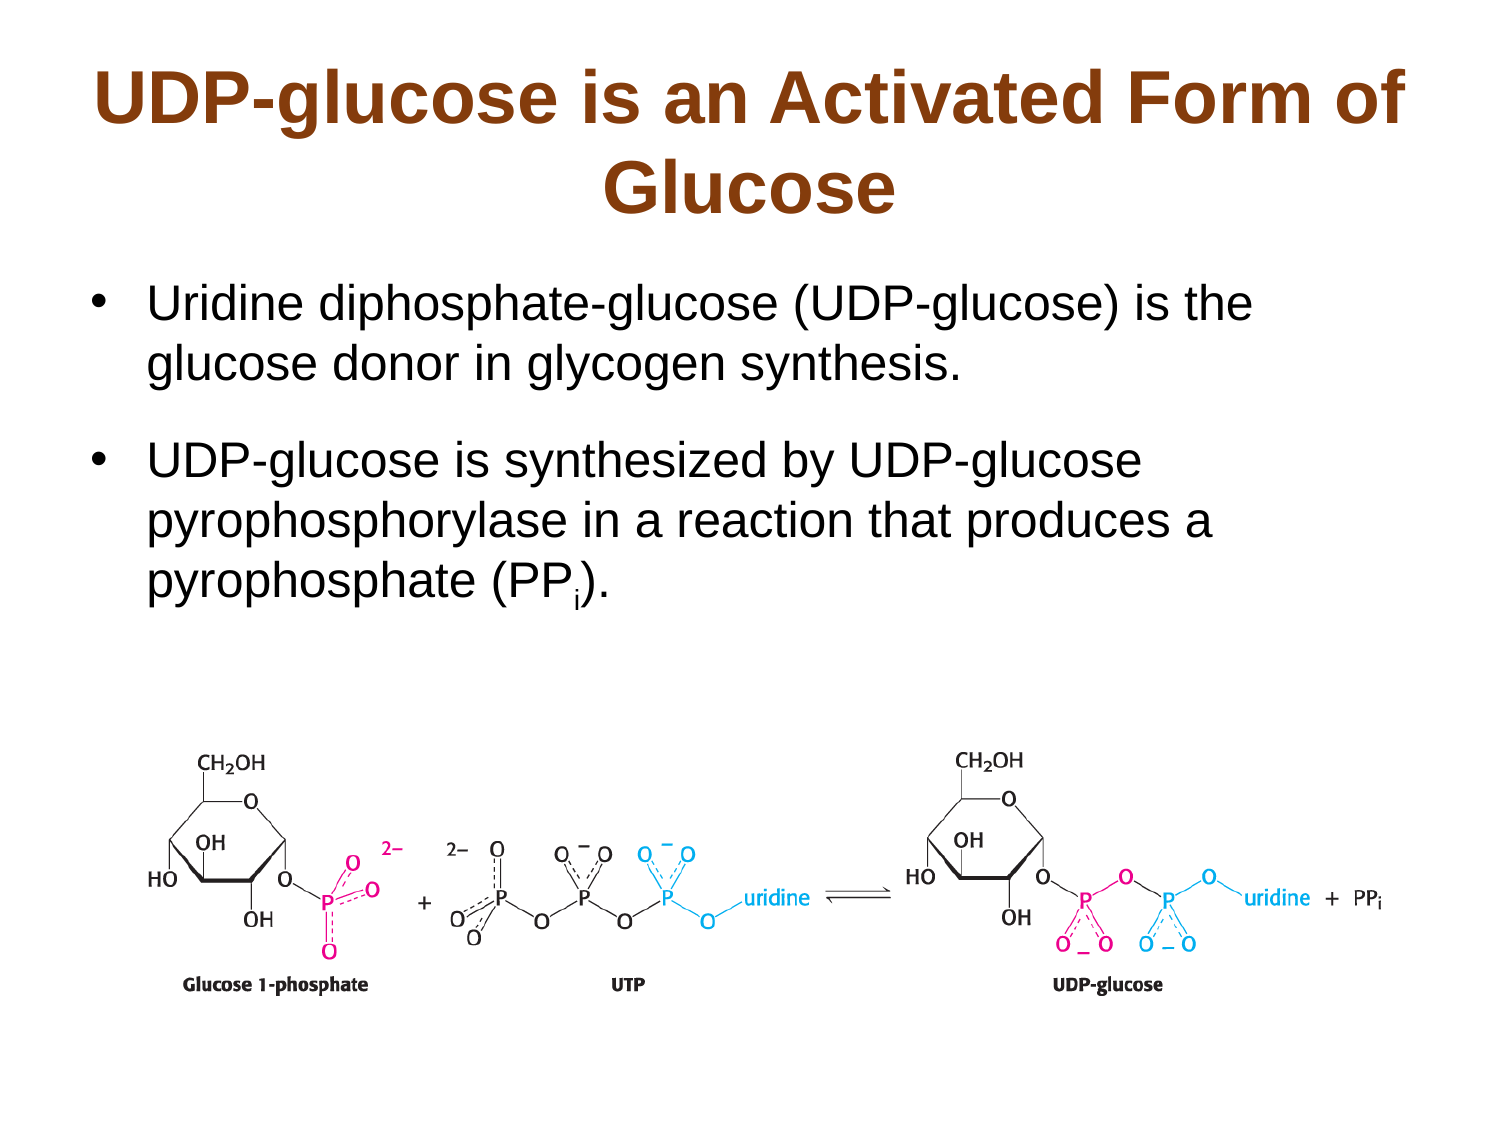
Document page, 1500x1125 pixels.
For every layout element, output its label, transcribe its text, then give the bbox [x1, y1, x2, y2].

list Uridine diphosphate-glucose (UDP-glucose) is the glucose donor in glycogen synthesis. UDP-glucose is synthesized by UDP-glucose pyrophosphorylase in a reaction that produces a pyrophosphate (PPi). [75, 262, 1425, 671]
picture [73, 749, 1454, 998]
title UDP-glucose is an Activated Form of Glucose [75, 45, 1425, 233]
